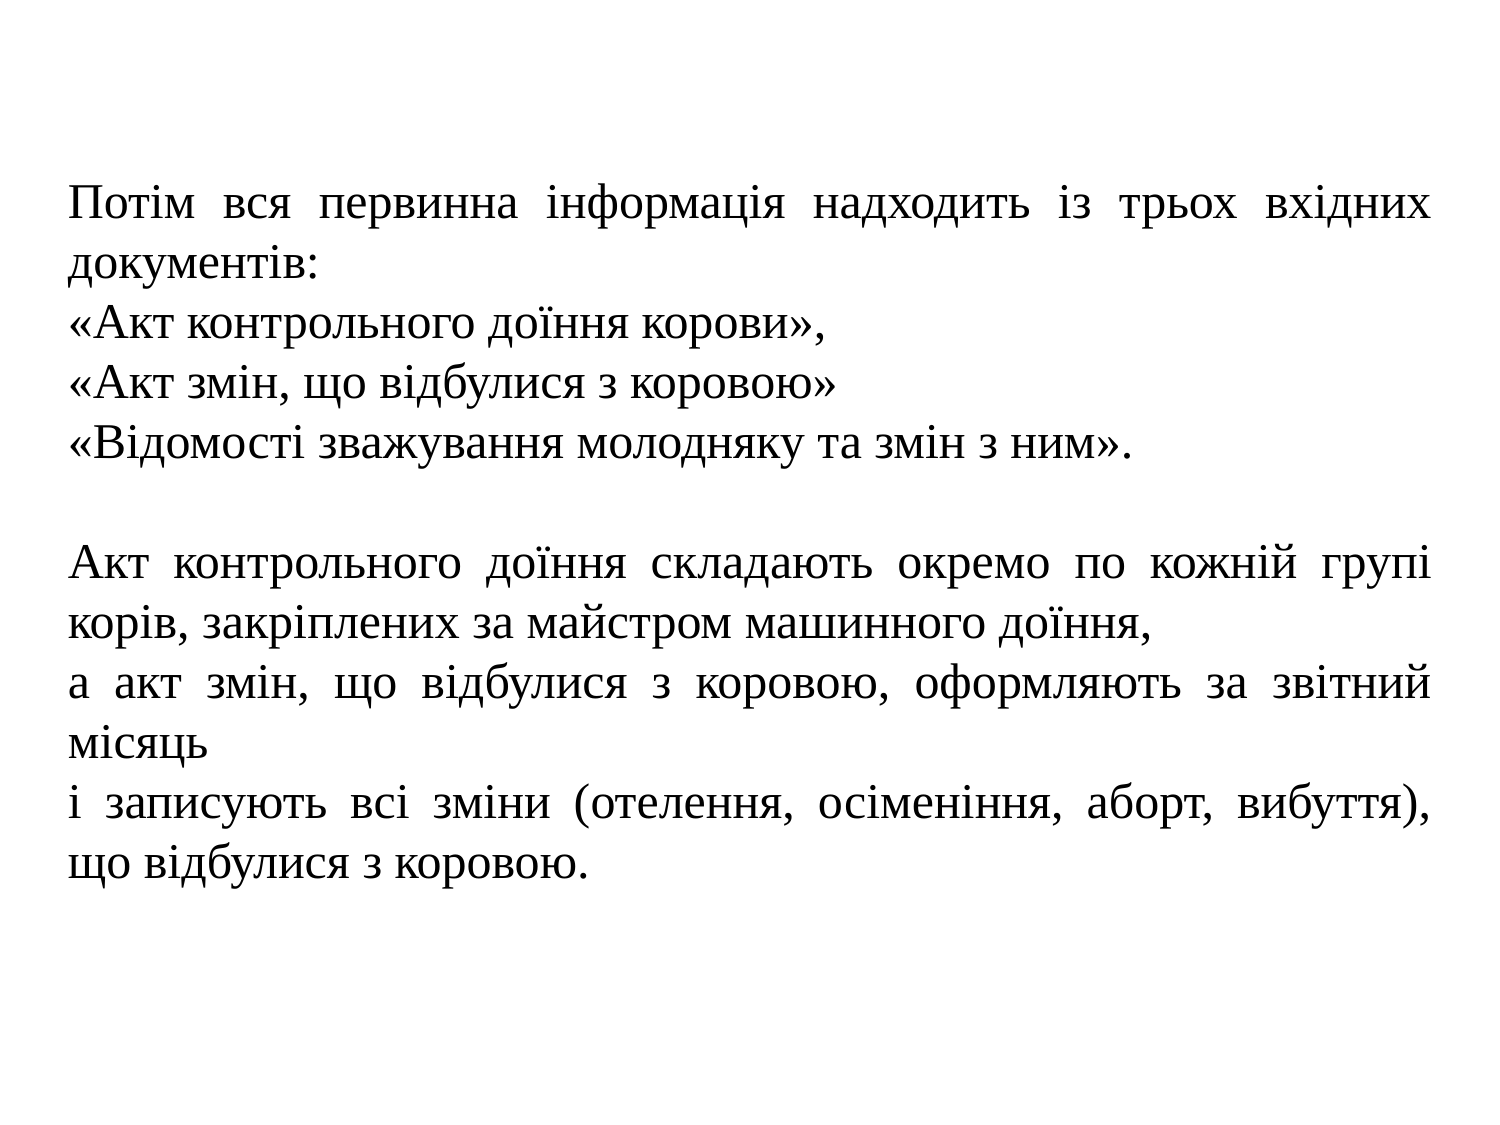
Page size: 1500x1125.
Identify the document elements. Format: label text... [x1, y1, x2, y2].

text_box Потім вся первинна інформація надходить із трьох вхідних документів: «Акт контрольного доїння корови», «Акт змін, що відбулися з коровою» «Відомості зважування молодняку та змін з ним». Акт контрольного доїння складають окремо по кожній групі корів, закріплених за майстром машинного доїння, а акт змін, що відбулися з коровою, оформляють за звітний місяць і записують всі зміни (отелення, осіменіння, аборт, вибуття), що відбулися з коровою. [53, 160, 1447, 896]
